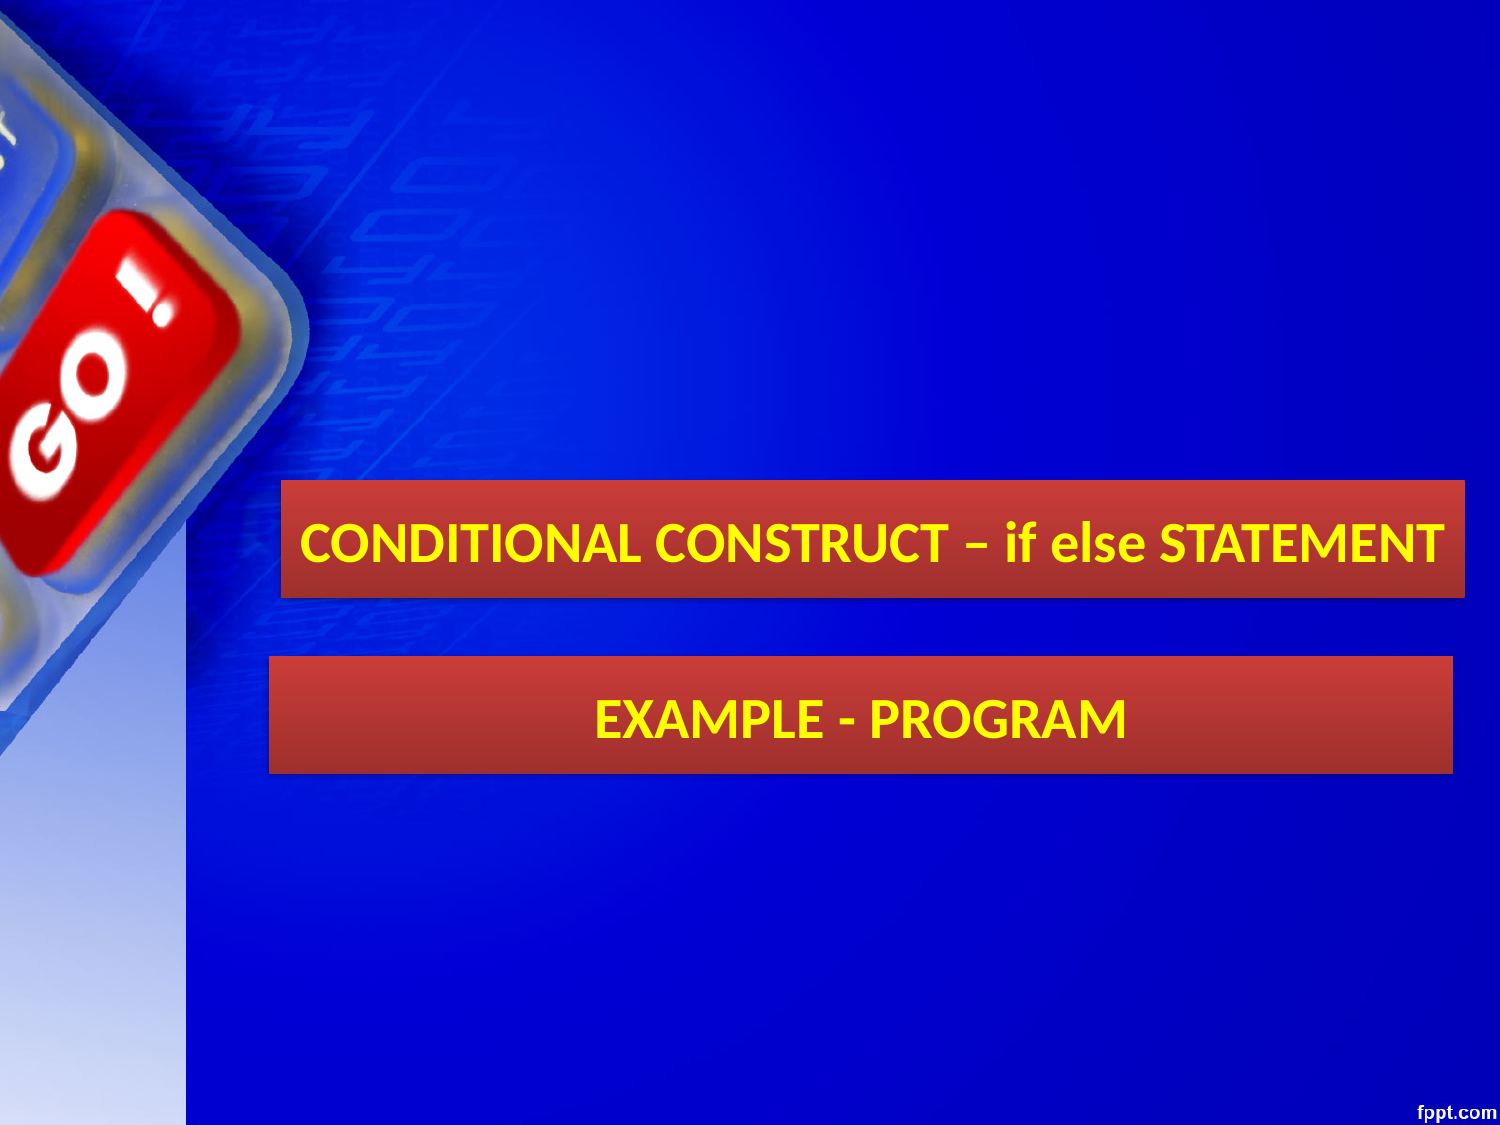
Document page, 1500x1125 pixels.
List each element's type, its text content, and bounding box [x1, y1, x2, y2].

text_box EXAMPLE - PROGRAM [269, 656, 1453, 774]
picture [0, 0, 1500, 1125]
text_box CONDITIONAL CONSTRUCT – if else STATEMENT [281, 480, 1465, 598]
